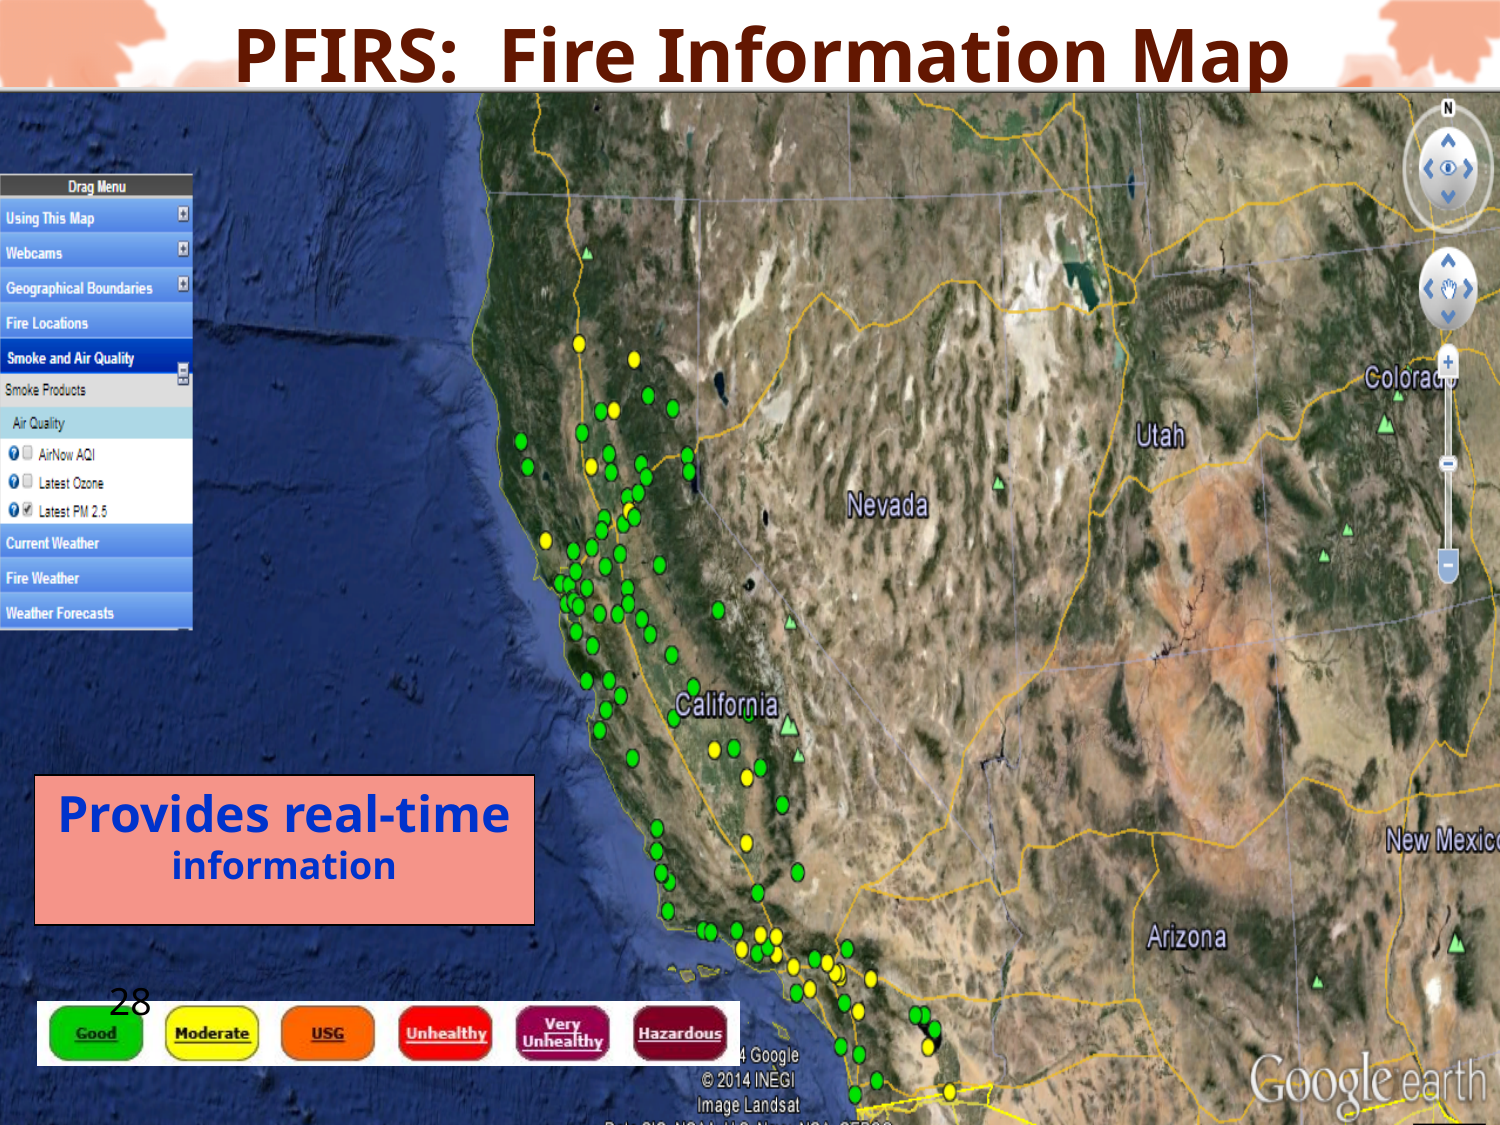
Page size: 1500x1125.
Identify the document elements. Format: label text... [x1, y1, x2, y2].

picture [0, 86, 1500, 93]
title PFIRS: Fire Information Map [87, 0, 1438, 86]
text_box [0, 93, 1500, 1125]
